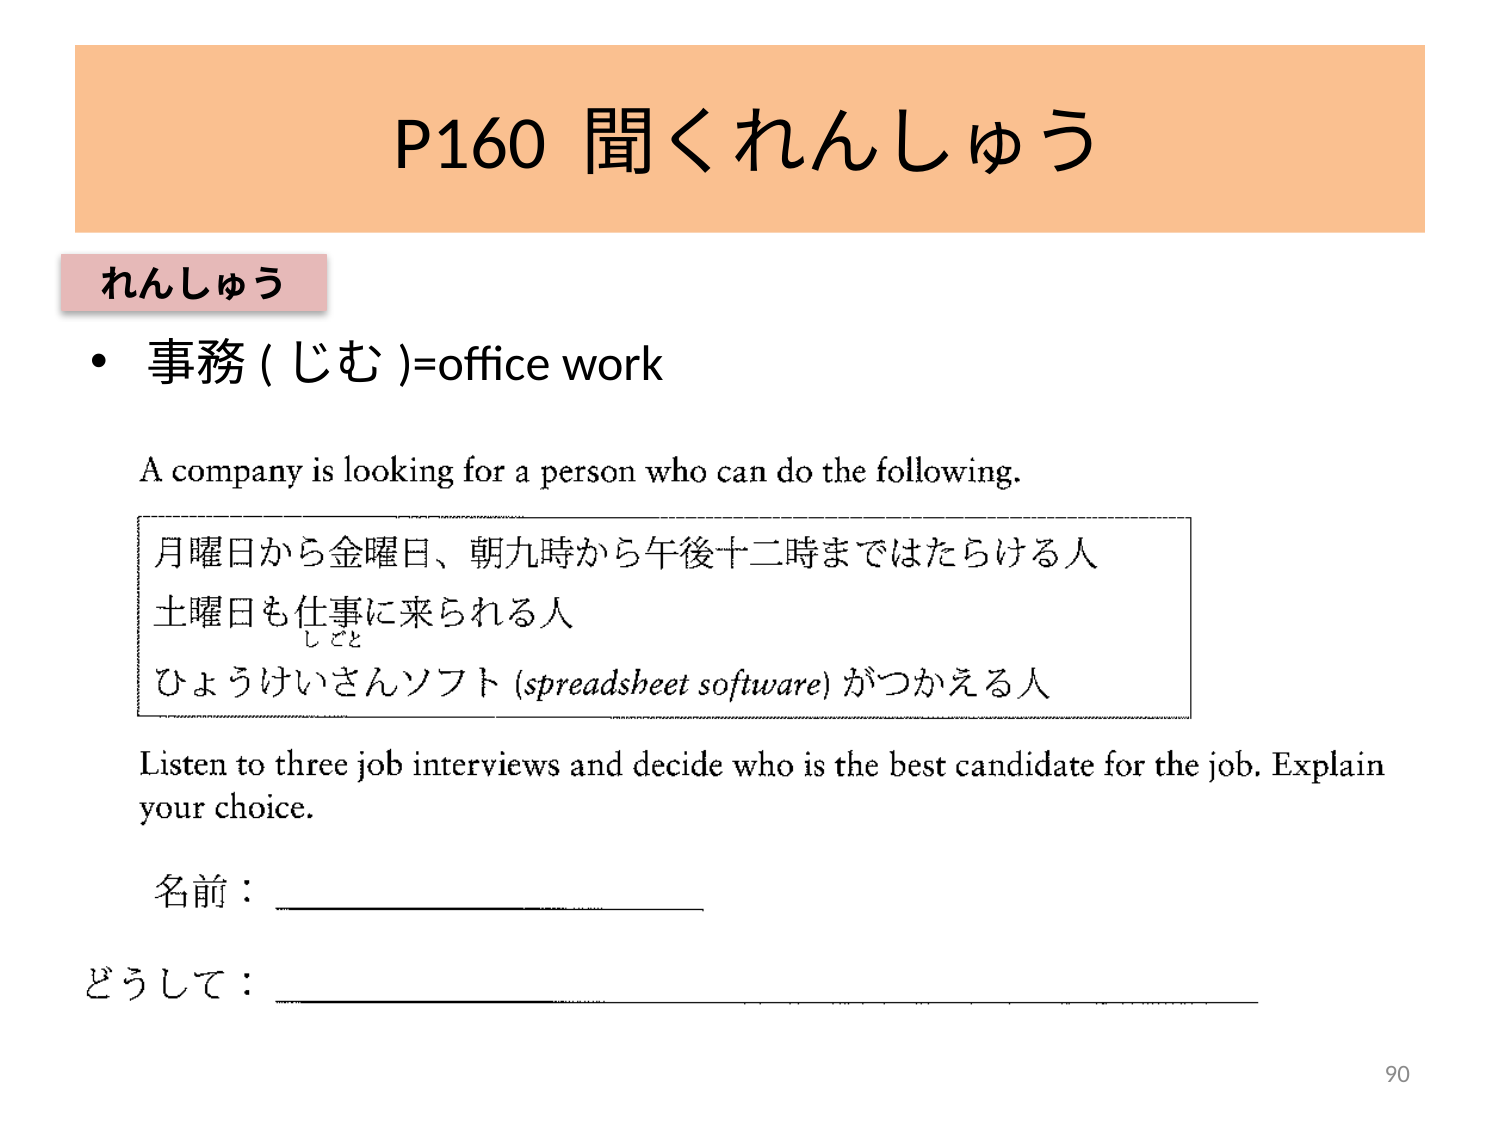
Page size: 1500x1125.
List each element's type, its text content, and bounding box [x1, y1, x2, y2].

picture [61, 436, 1436, 1026]
text_box れんしゅう [61, 254, 327, 311]
title P160 聞くれんしゅう [74, 44, 1426, 233]
slide_number 90 [1074, 1042, 1425, 1103]
list 事務(じむ)=office work [74, 322, 1426, 435]
